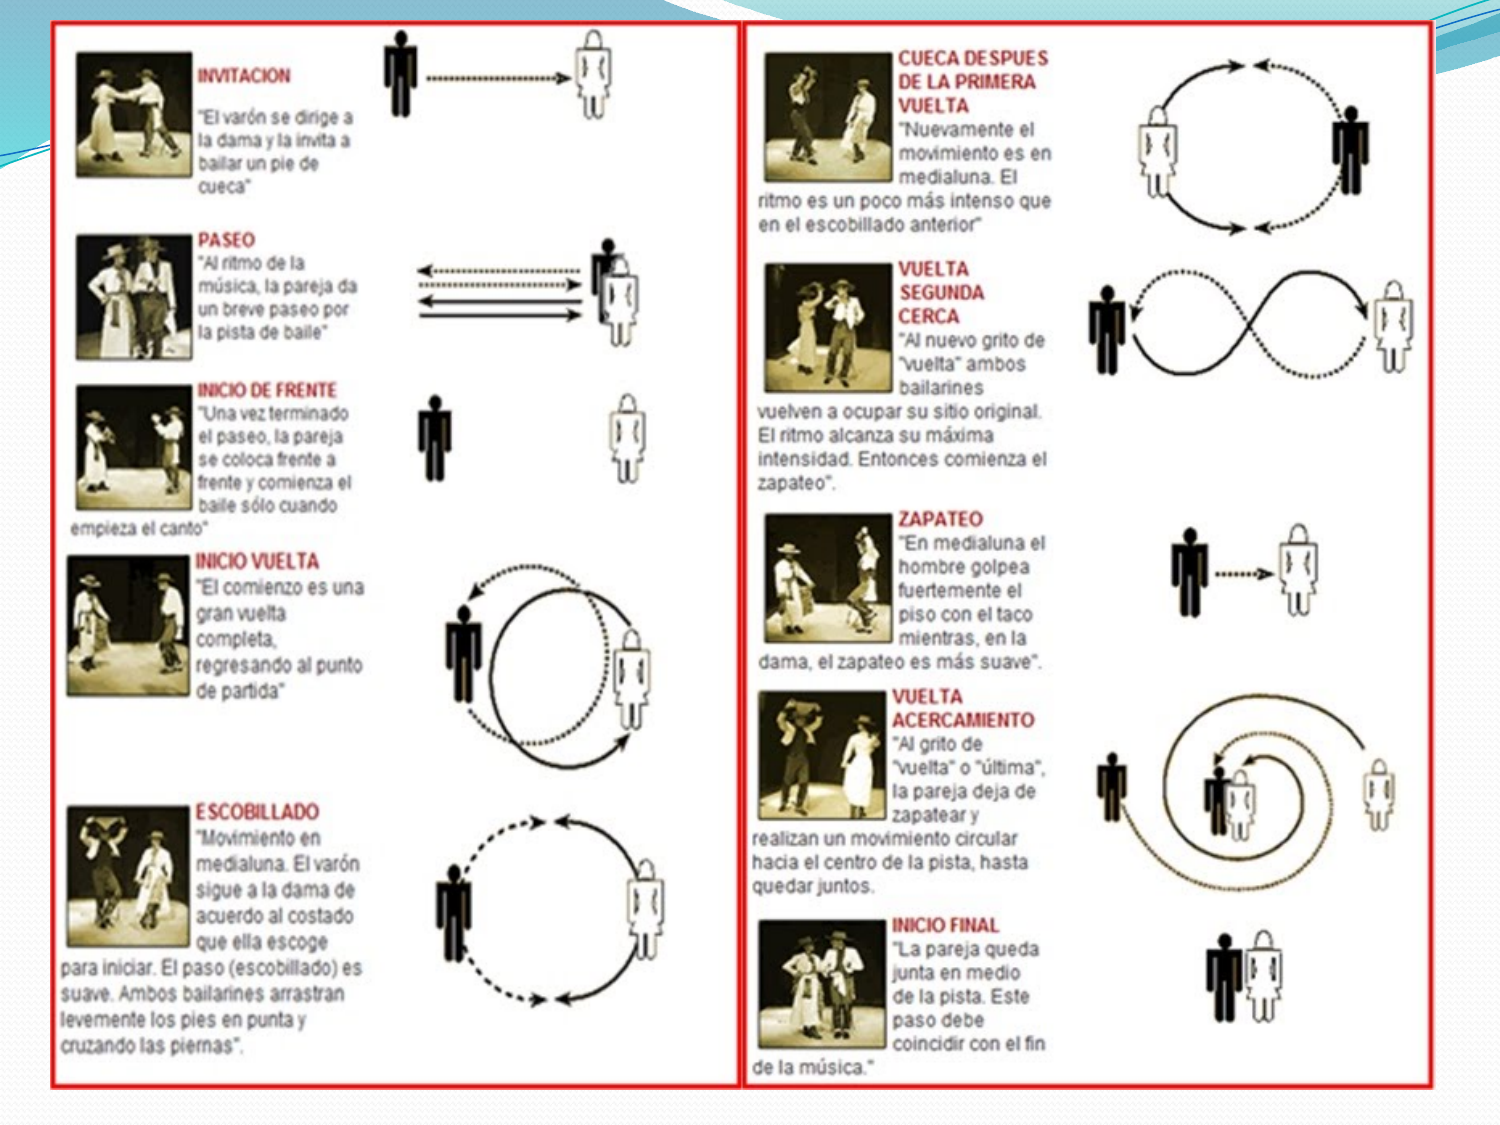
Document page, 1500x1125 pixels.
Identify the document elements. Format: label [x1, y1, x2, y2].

picture [49, 20, 1436, 1090]
